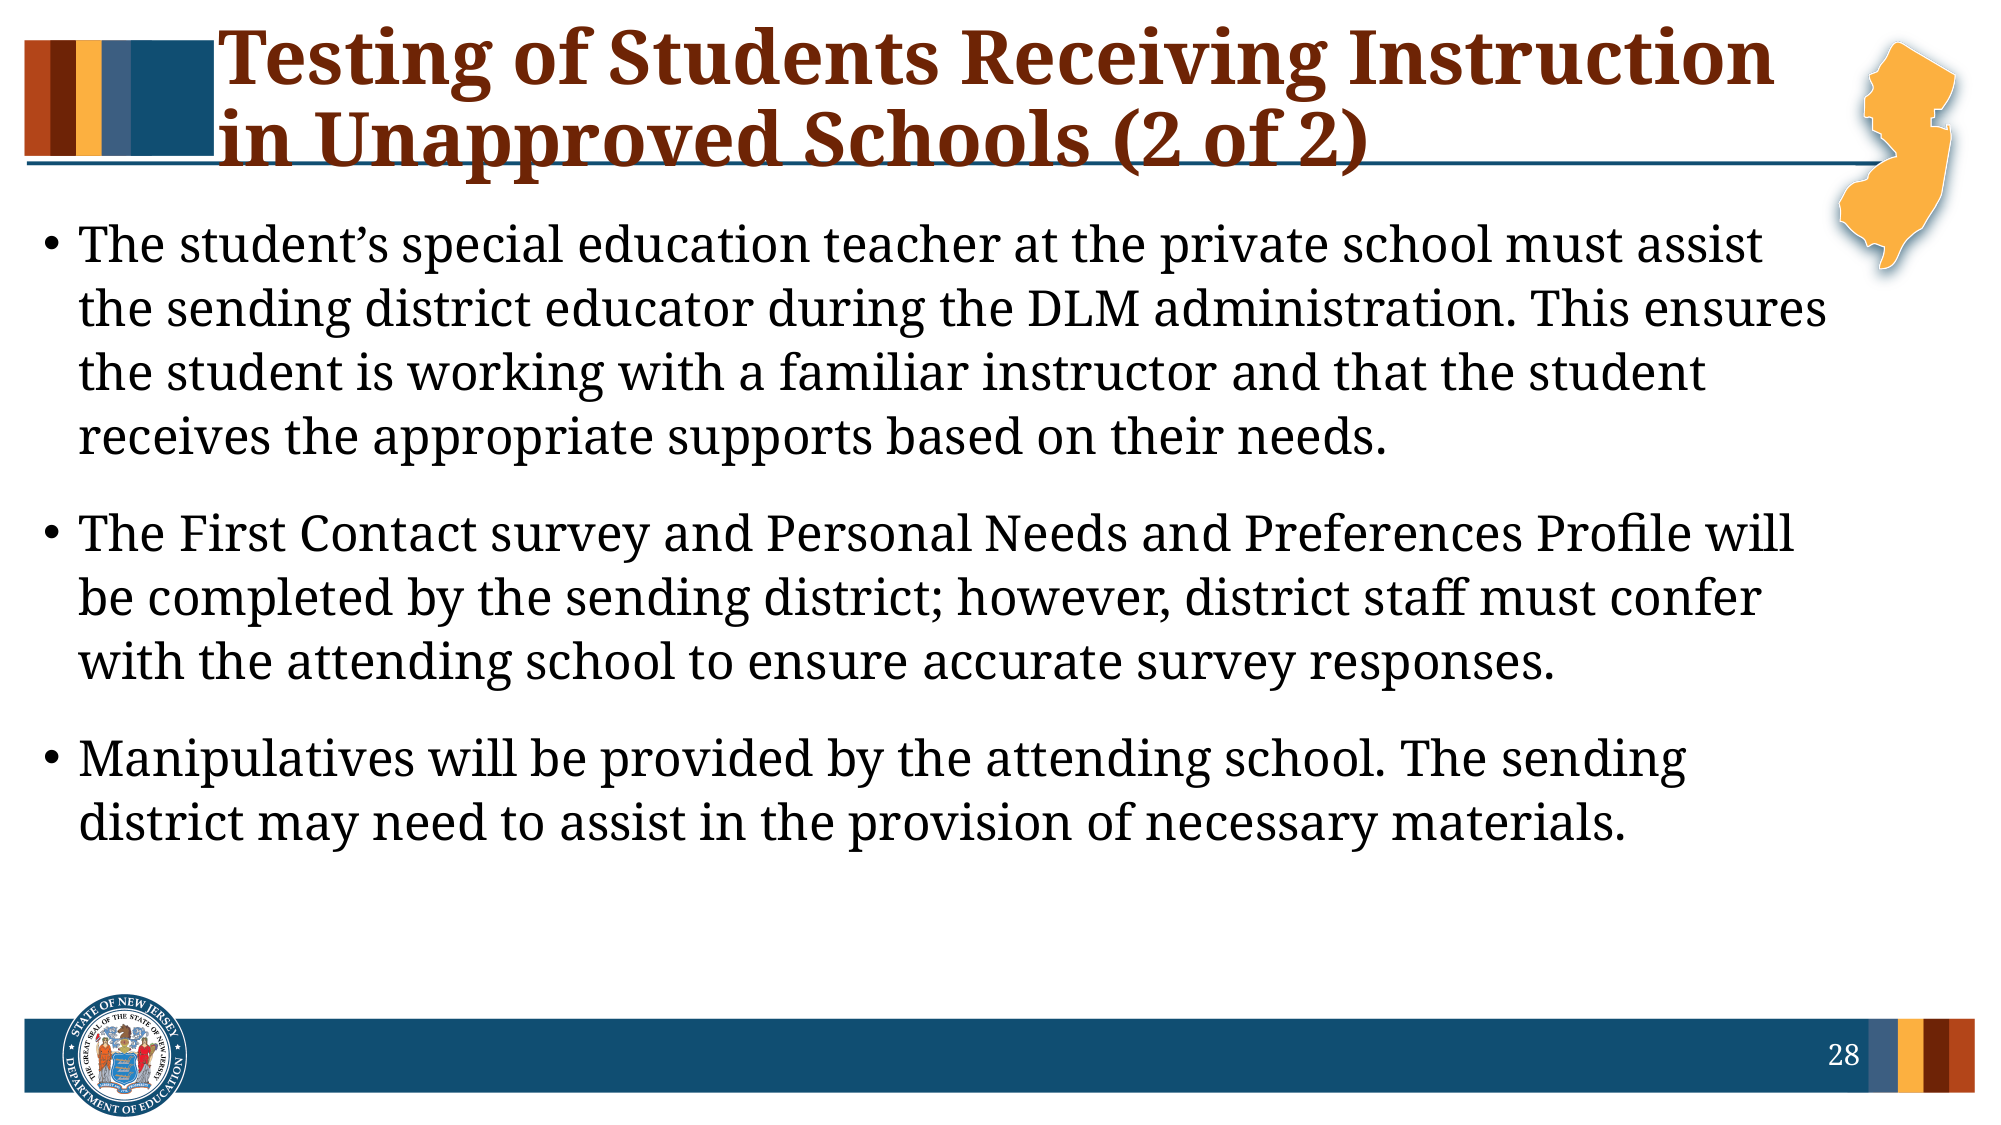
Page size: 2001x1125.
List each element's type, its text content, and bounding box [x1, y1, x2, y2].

picture [24, 992, 1975, 1119]
slide_number 28 [1425, 1026, 1876, 1087]
title Testing of Students Receiving Instruction in Unapproved Schools (2 of 2) [203, 39, 1860, 163]
picture [24, 26, 1976, 295]
list The student’s special education teacher at the private school must assist the sending district educator during the DLM administration. This ensures the student is working with a familiar instructor and that the student receives the appropriate supports based on their needs. The First Contact survey and Personal Needs and Preferences Profile will be completed by the sending district; however, district staff must confer with the attending school to ensure accurate survey responses. Manipulatives will be provided by the attending school. The sending district may need to assist in the provision of necessary materials. [28, 200, 1972, 989]
